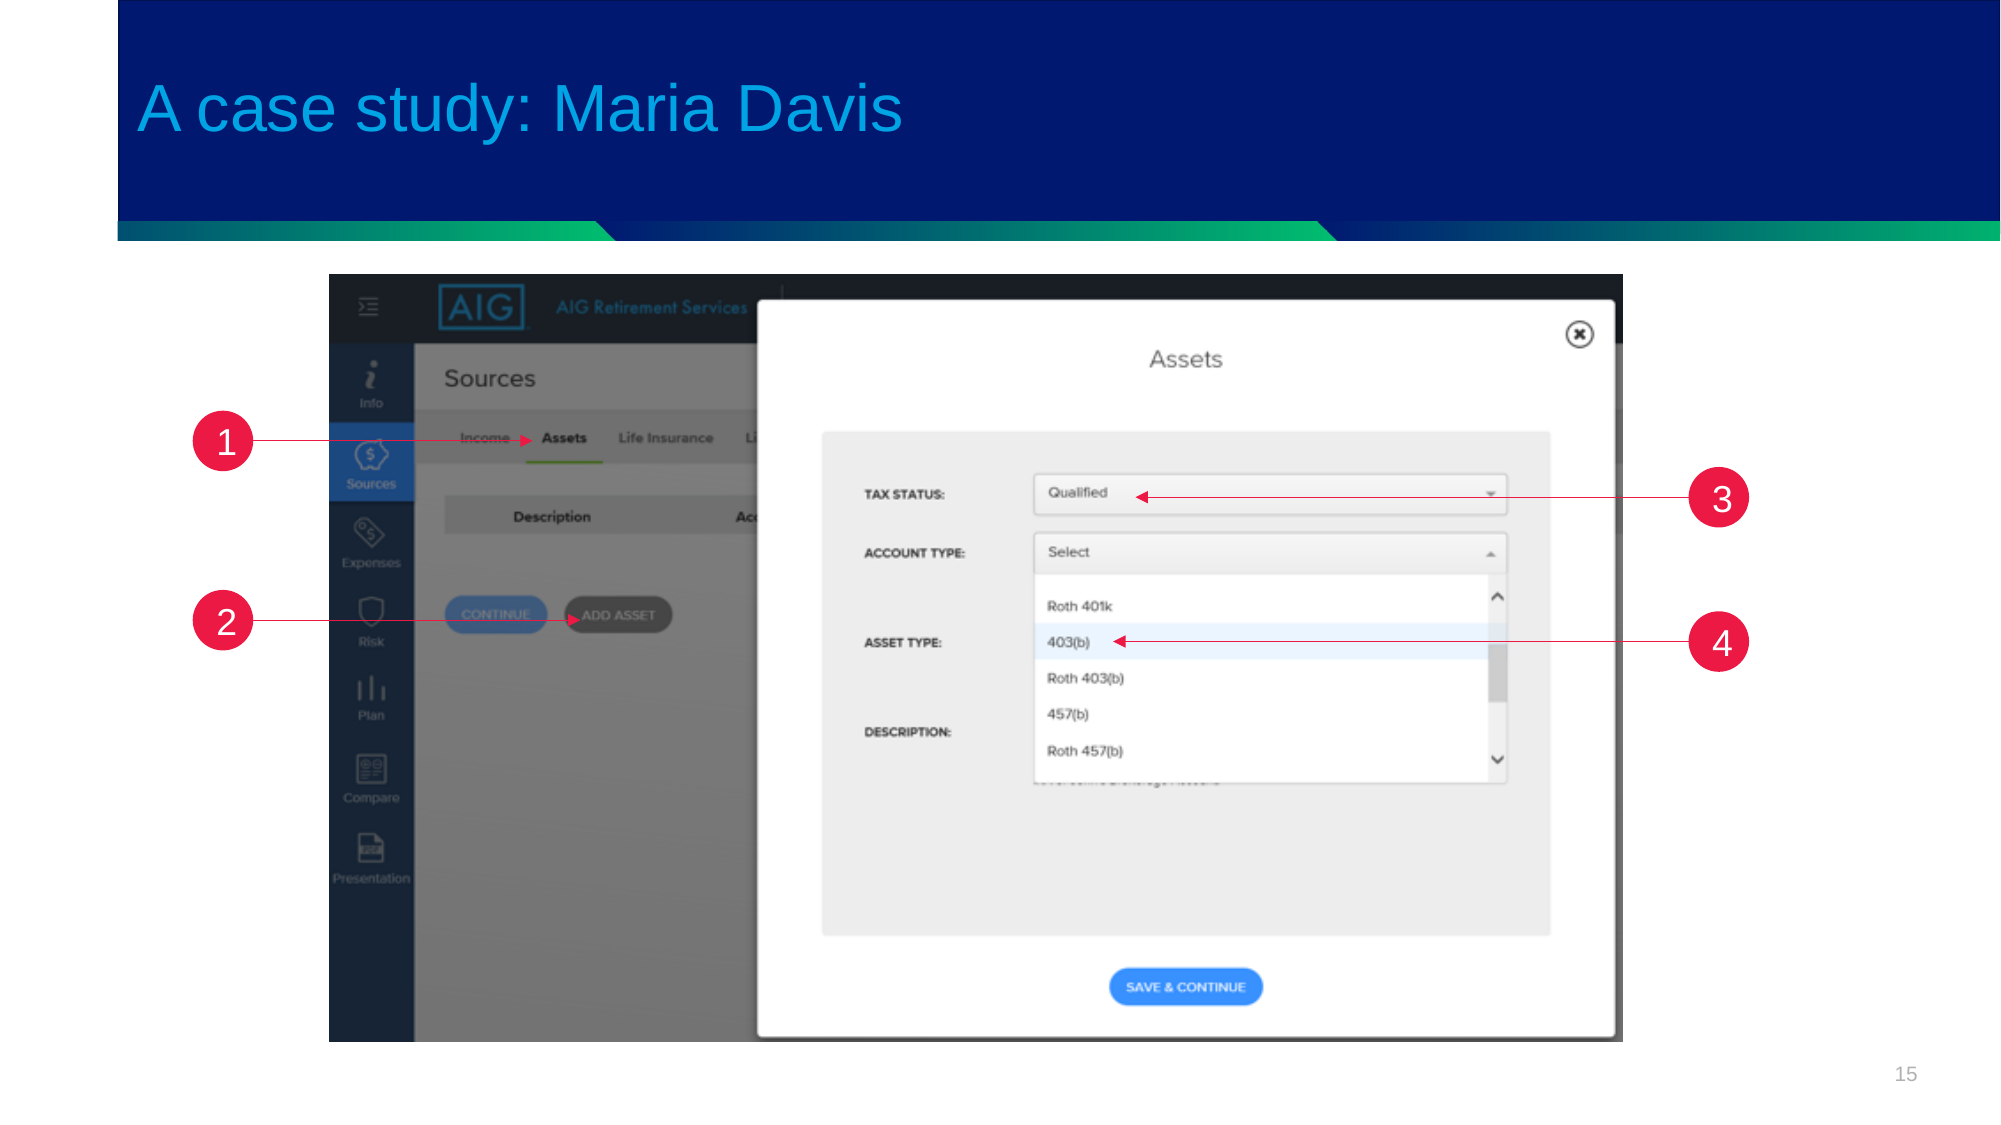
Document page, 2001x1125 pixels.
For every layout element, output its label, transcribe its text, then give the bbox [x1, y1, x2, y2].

picture [1618, 221, 2001, 241]
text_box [1113, 611, 1750, 672]
picture [180, 221, 813, 241]
slide_number 15 [1482, 1042, 1933, 1103]
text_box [192, 589, 581, 651]
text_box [192, 410, 533, 472]
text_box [1135, 466, 1750, 528]
title A case study: Maria Davis [137, 0, 1863, 220]
picture [329, 274, 1623, 1042]
picture [900, 221, 1531, 241]
